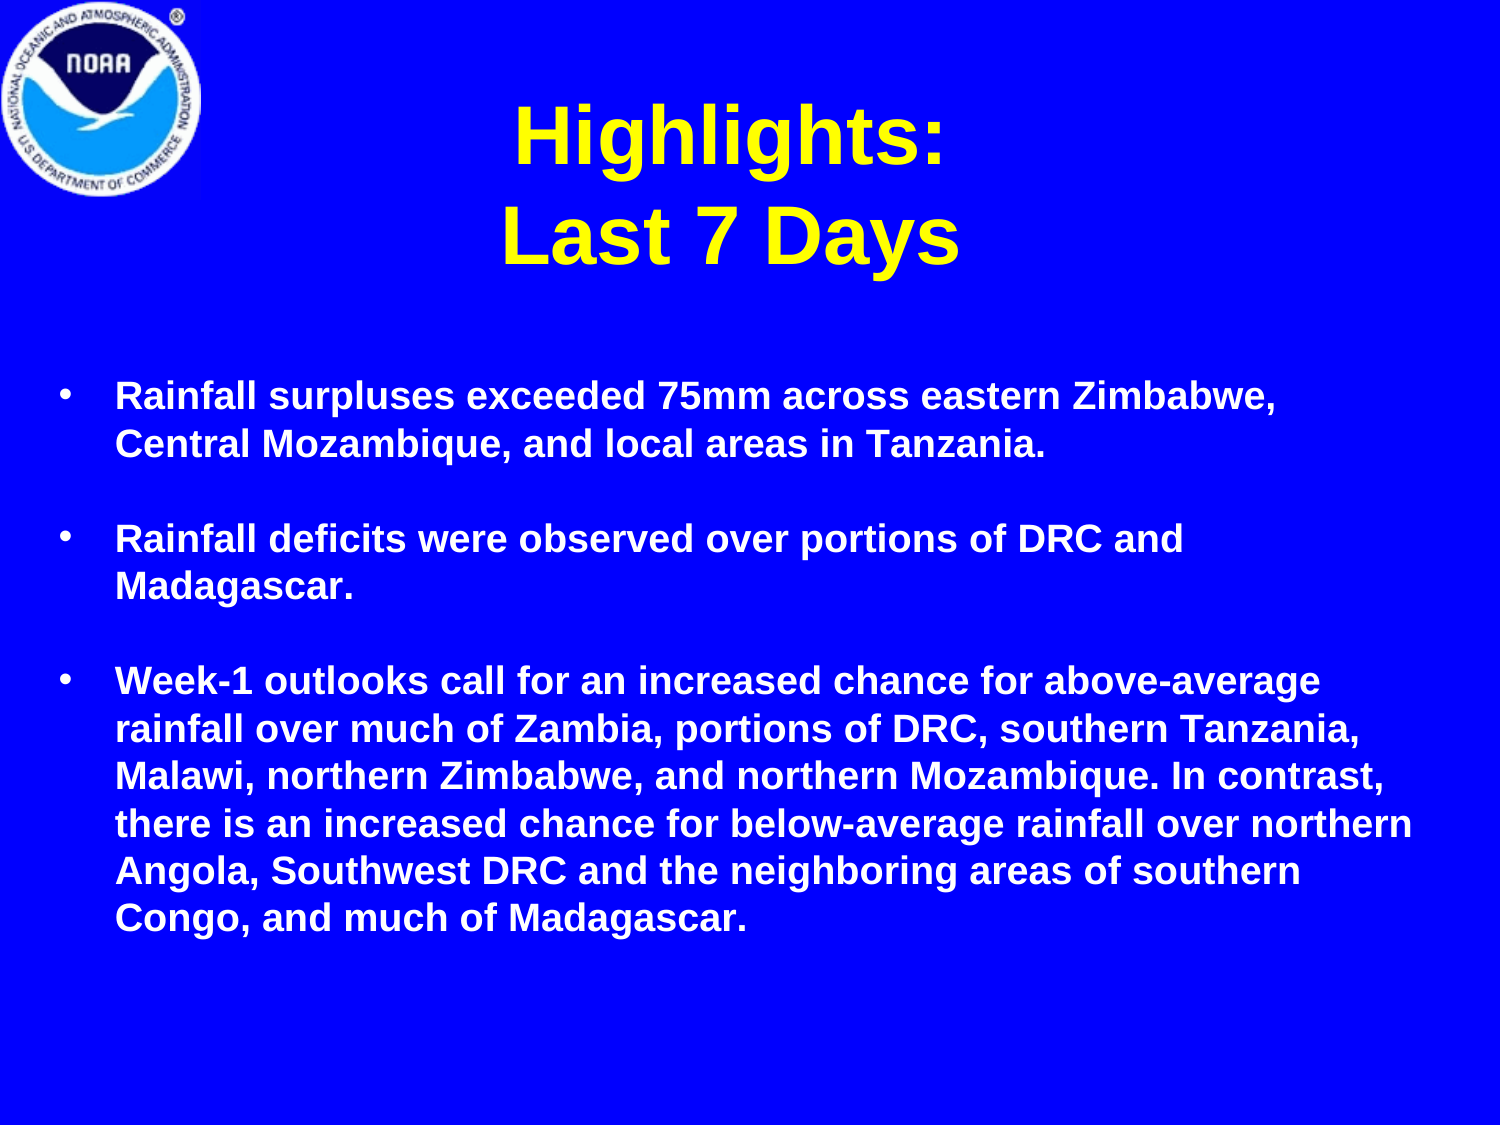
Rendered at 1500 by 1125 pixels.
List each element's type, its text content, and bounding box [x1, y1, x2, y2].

title Highlights: Last 7 Days [137, 87, 1325, 275]
picture [0, 0, 200, 200]
text_box Rainfall surpluses exceeded 75mm across eastern Zimbabwe, Central Mozambique, and local areas in Tanzania. Rainfall deficits were observed over portions of DRC and Madagascar. Week-1 outlooks call for an increased chance for above-average rainfall over much of Zambia, portions of DRC, southern Tanzania, Malawi, northern Zimbabwe, and northern Mozambique. In contrast, there is an increased chance for below-average rainfall over northern Angola, Southwest DRC and the neighboring areas of southern Congo, and much of Madagascar. [43, 362, 1432, 1075]
